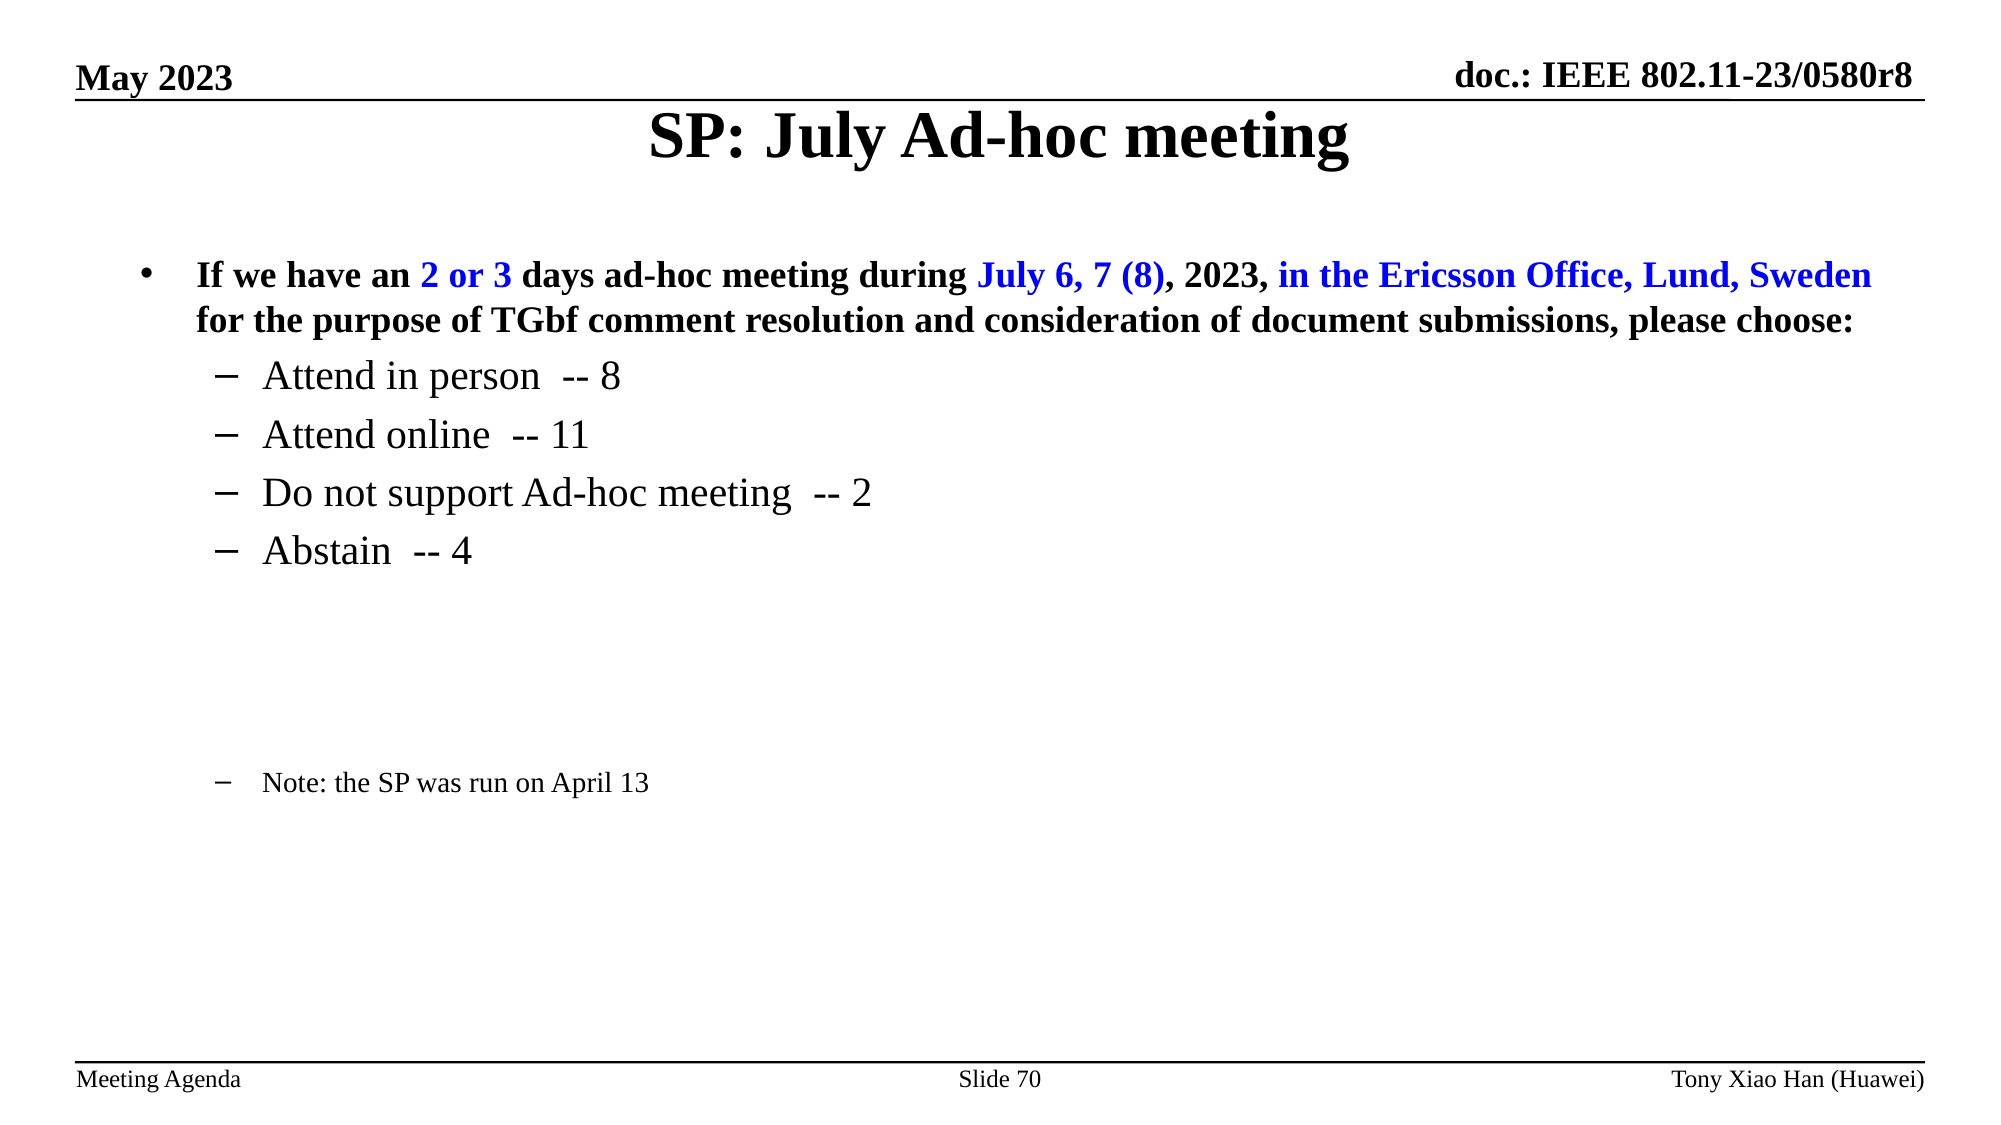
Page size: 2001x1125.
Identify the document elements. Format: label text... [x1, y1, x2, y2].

text_box If we have an 2 or 3 days ad-hoc meeting during July 6, 7 (8), 2023, in the Ericsson Office, Lund, Sweden for the purpose of TGbf comment resolution and consideration of document submissions, please choose: Attend in person -- 8 Attend online -- 11 Do not support Ad-hoc meeting -- 2 Abstain -- 4 Note: the SP was run on April 13 [125, 212, 1888, 1013]
text_box SP: July Ad-hoc meeting [362, 87, 1638, 175]
